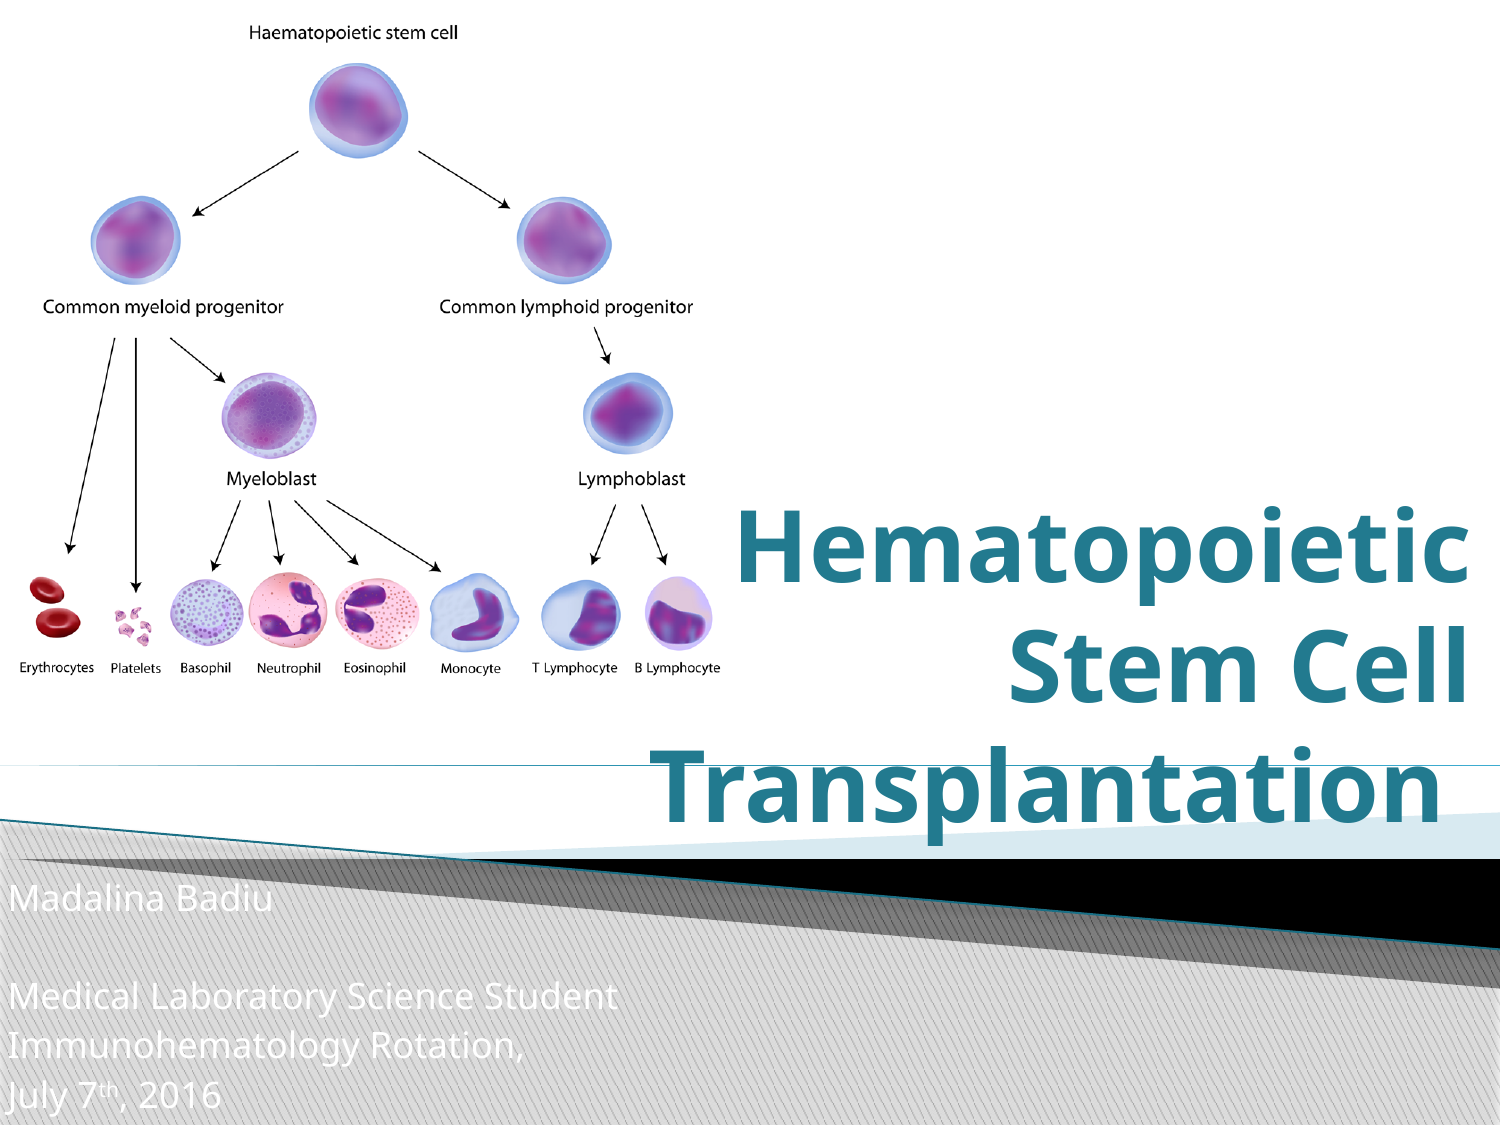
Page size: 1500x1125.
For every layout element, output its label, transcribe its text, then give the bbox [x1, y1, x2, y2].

title Hematopoietic Stem Cell Transplantation [562, 162, 1488, 850]
picture [1275, 932, 1500, 989]
picture [3, 0, 730, 726]
subtitle Madalina Badiu Medical Laboratory Science Student Immunohematology Rotation, July 7th, 2016 [0, 867, 1275, 1125]
picture [5, 859, 522, 867]
